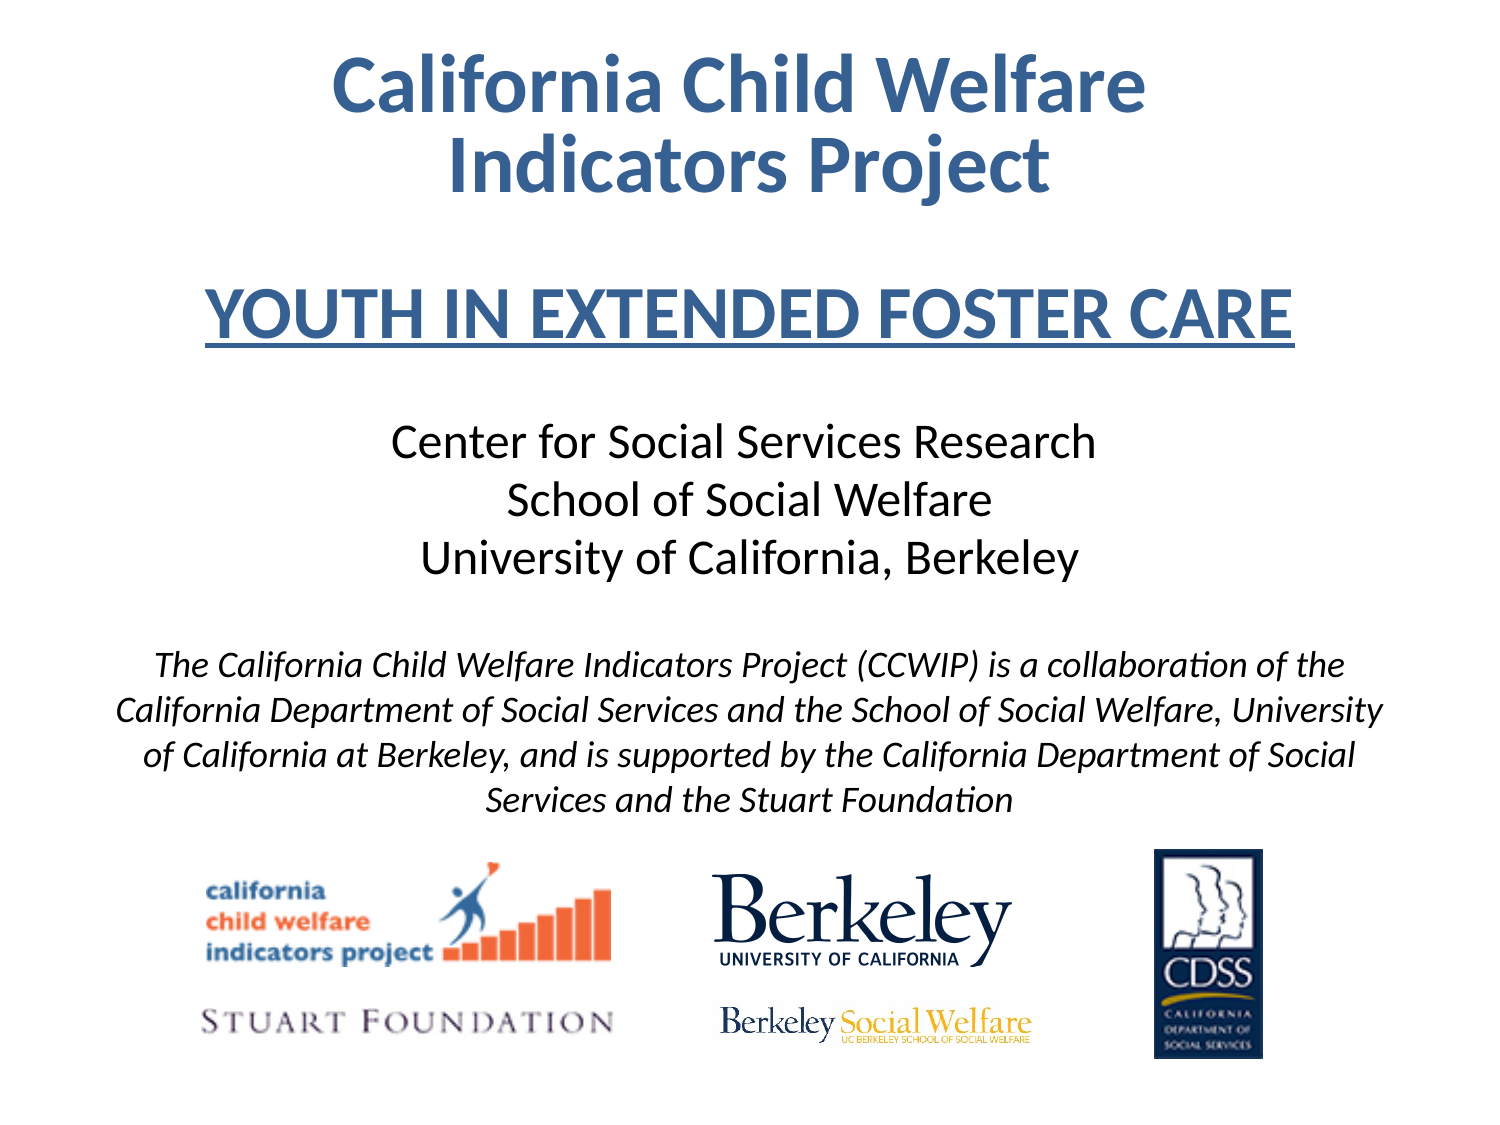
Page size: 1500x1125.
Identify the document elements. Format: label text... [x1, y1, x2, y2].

subtitle Center for Social Services Research School of Social Welfare University of California, Berkeley The California Child Welfare Indicators Project (CCWIP) is a collaboration of the California Department of Social Services and the School of Social Welfare, University of California at Berkeley, and is supported by the California Department of Social Services and the Stuart Foundation [99, 412, 1400, 838]
title California Child Welfare Indicators Project YOUTH IN EXTENDED FOSTER CARE [99, 99, 1400, 392]
picture [1153, 849, 1263, 1059]
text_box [712, 874, 1032, 1047]
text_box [199, 862, 617, 1038]
